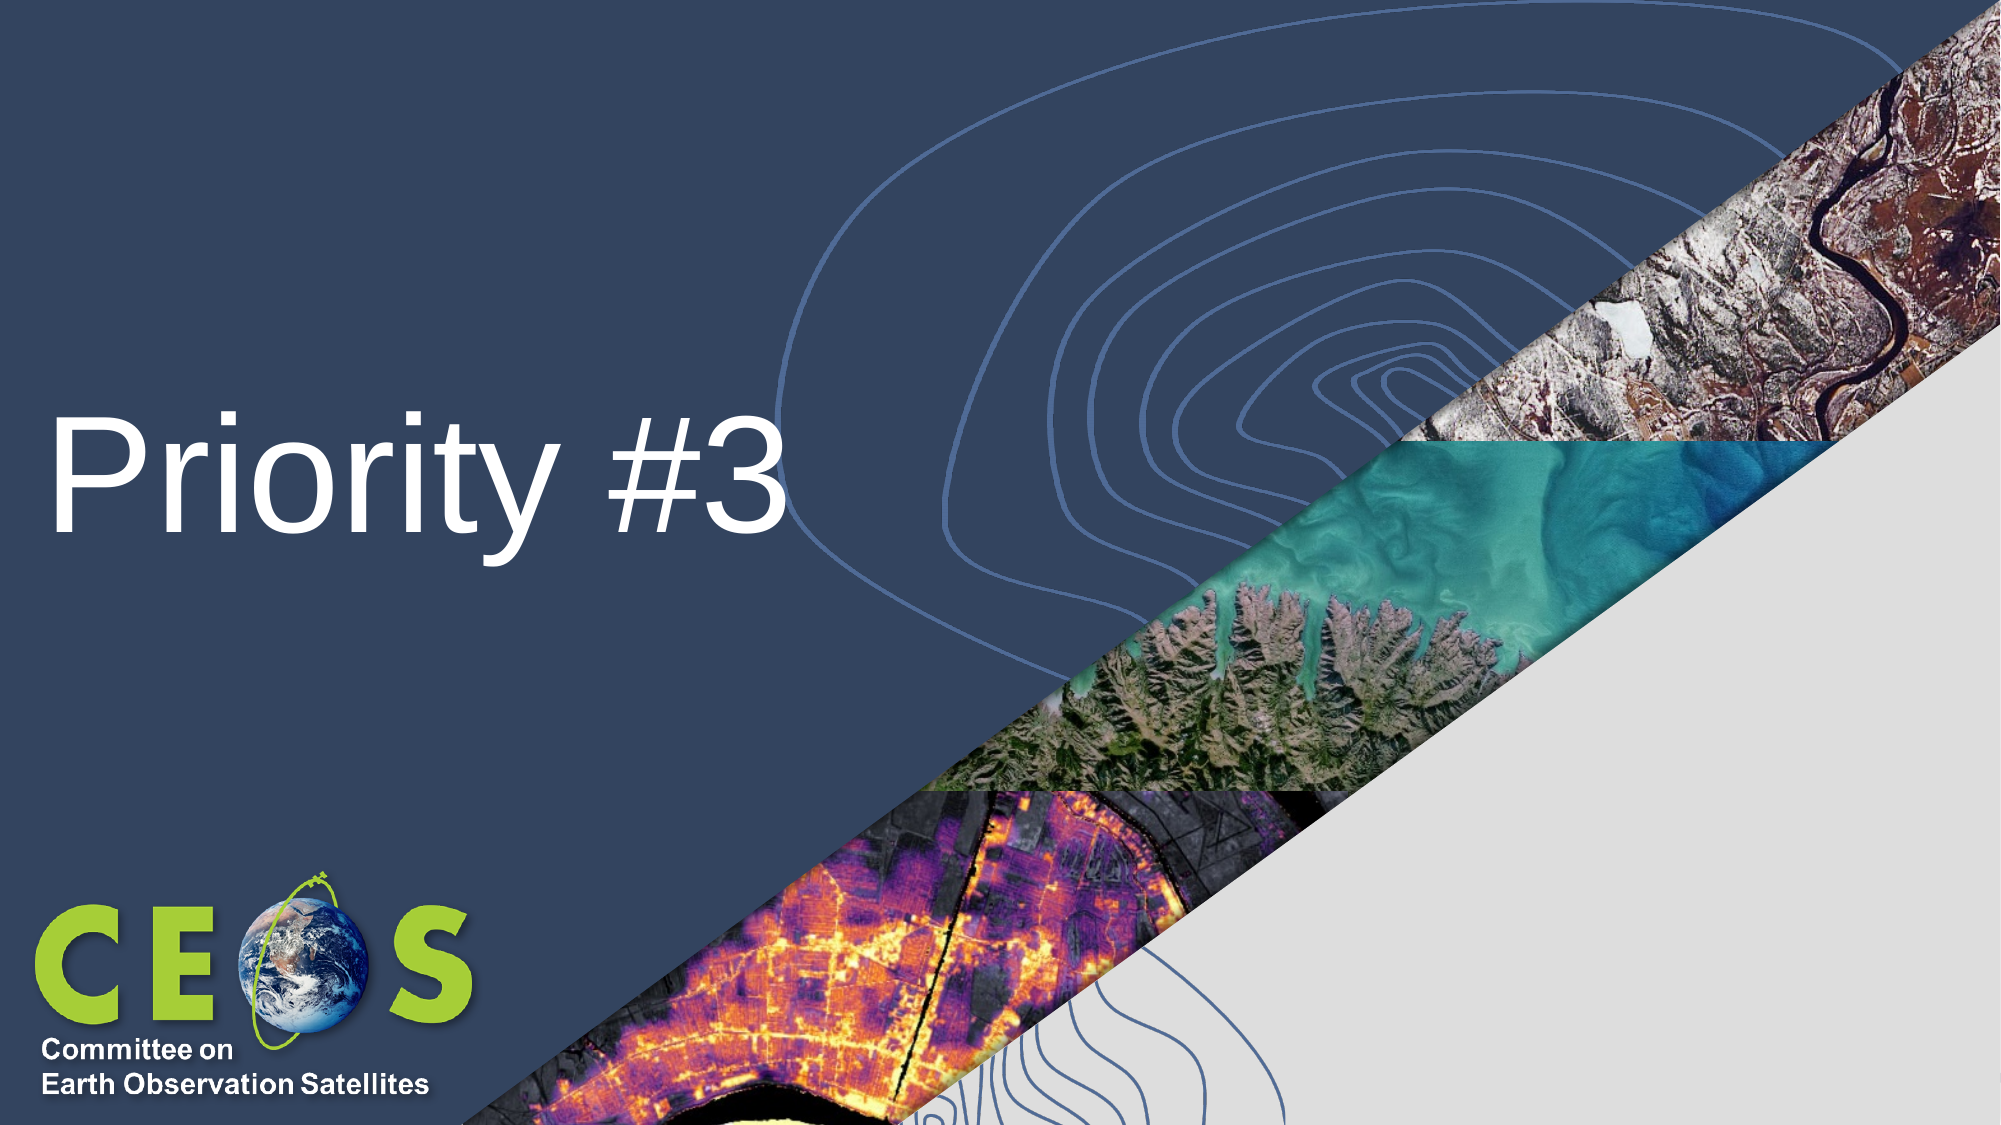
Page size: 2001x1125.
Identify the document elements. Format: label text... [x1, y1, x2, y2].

title Priority #3 [28, 380, 1039, 681]
picture [22, 0, 2001, 1125]
